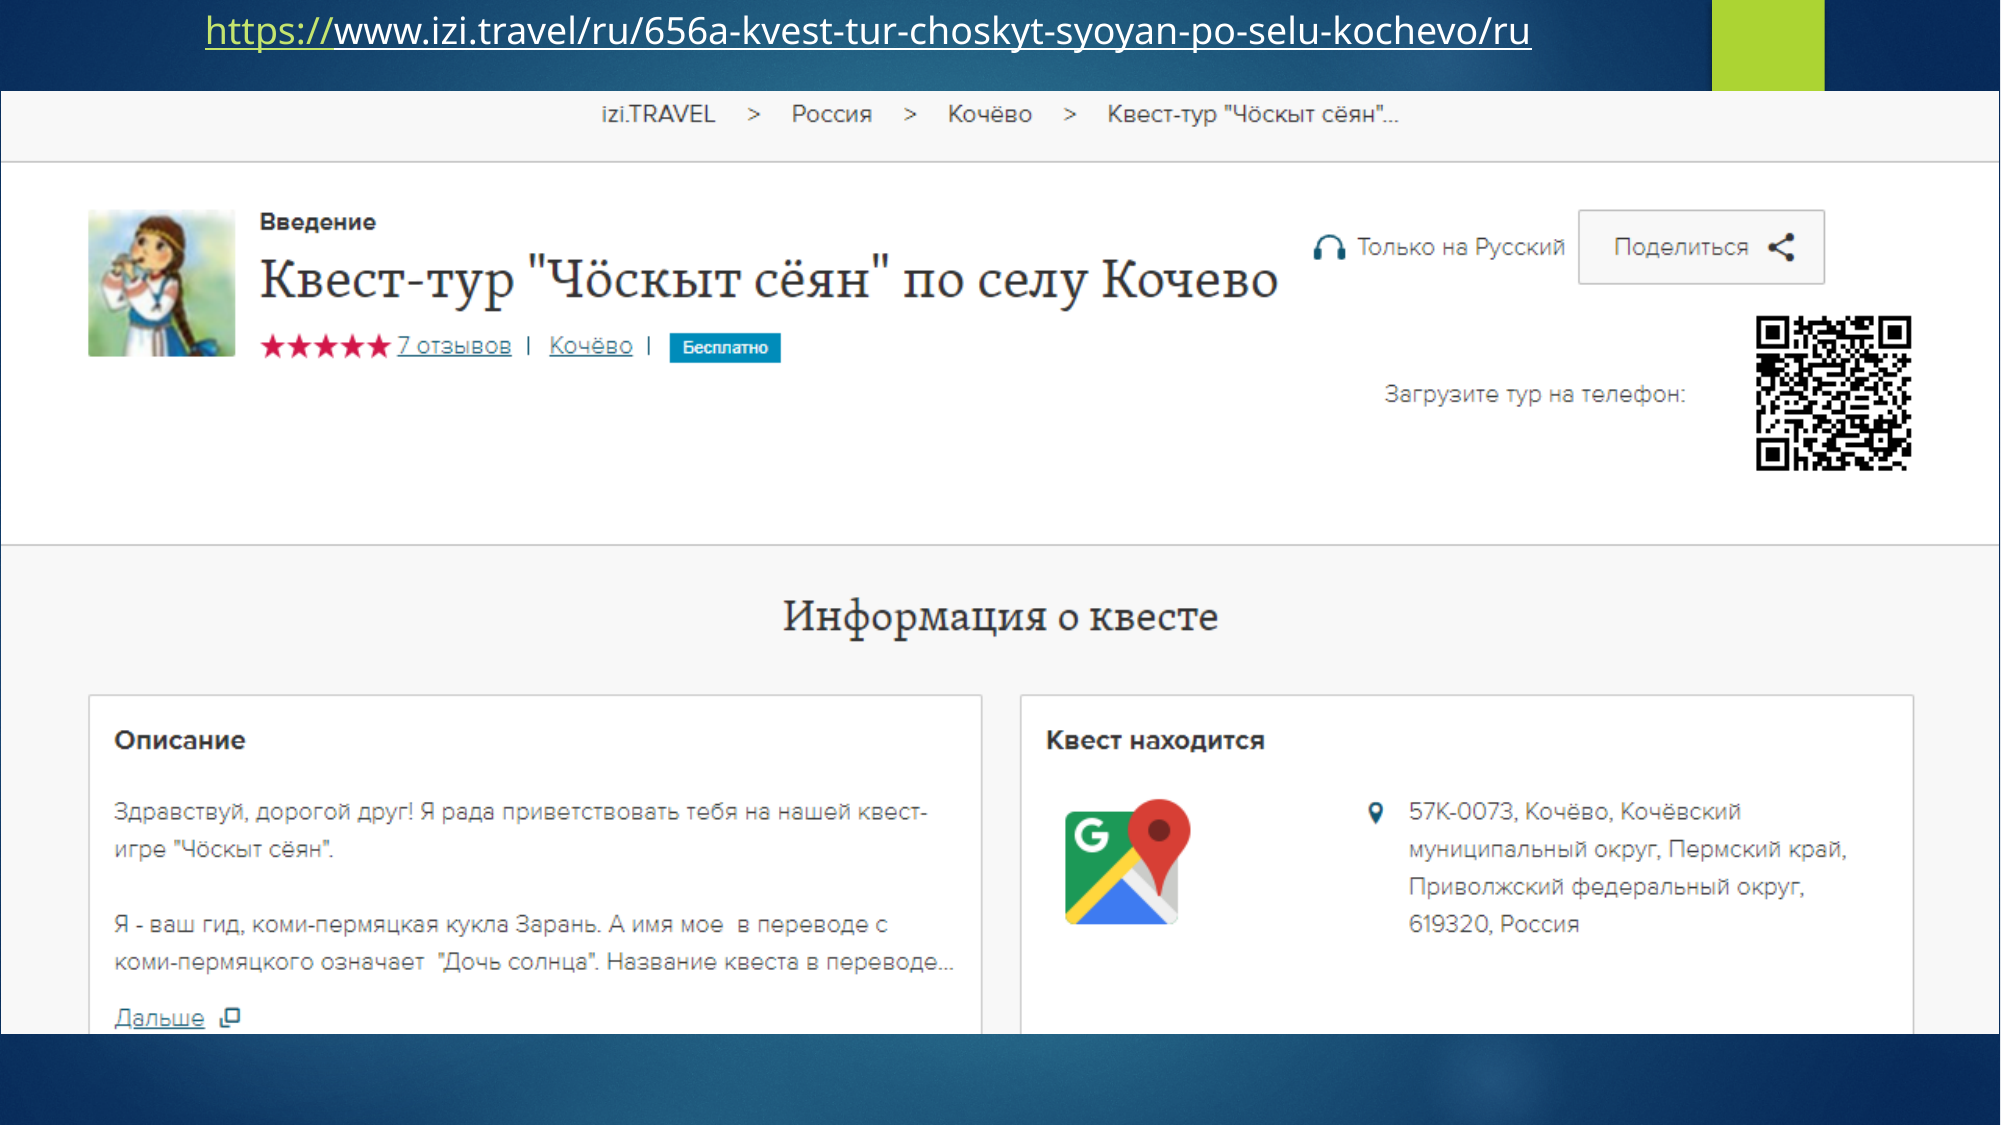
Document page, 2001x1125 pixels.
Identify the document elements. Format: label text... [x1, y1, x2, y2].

picture [0, 66, 1999, 1125]
text_box https://www.izi.travel/ru/656a-kvest-tur-choskyt-syoyan-po-selu-kochevo/ru [189, 0, 1728, 66]
